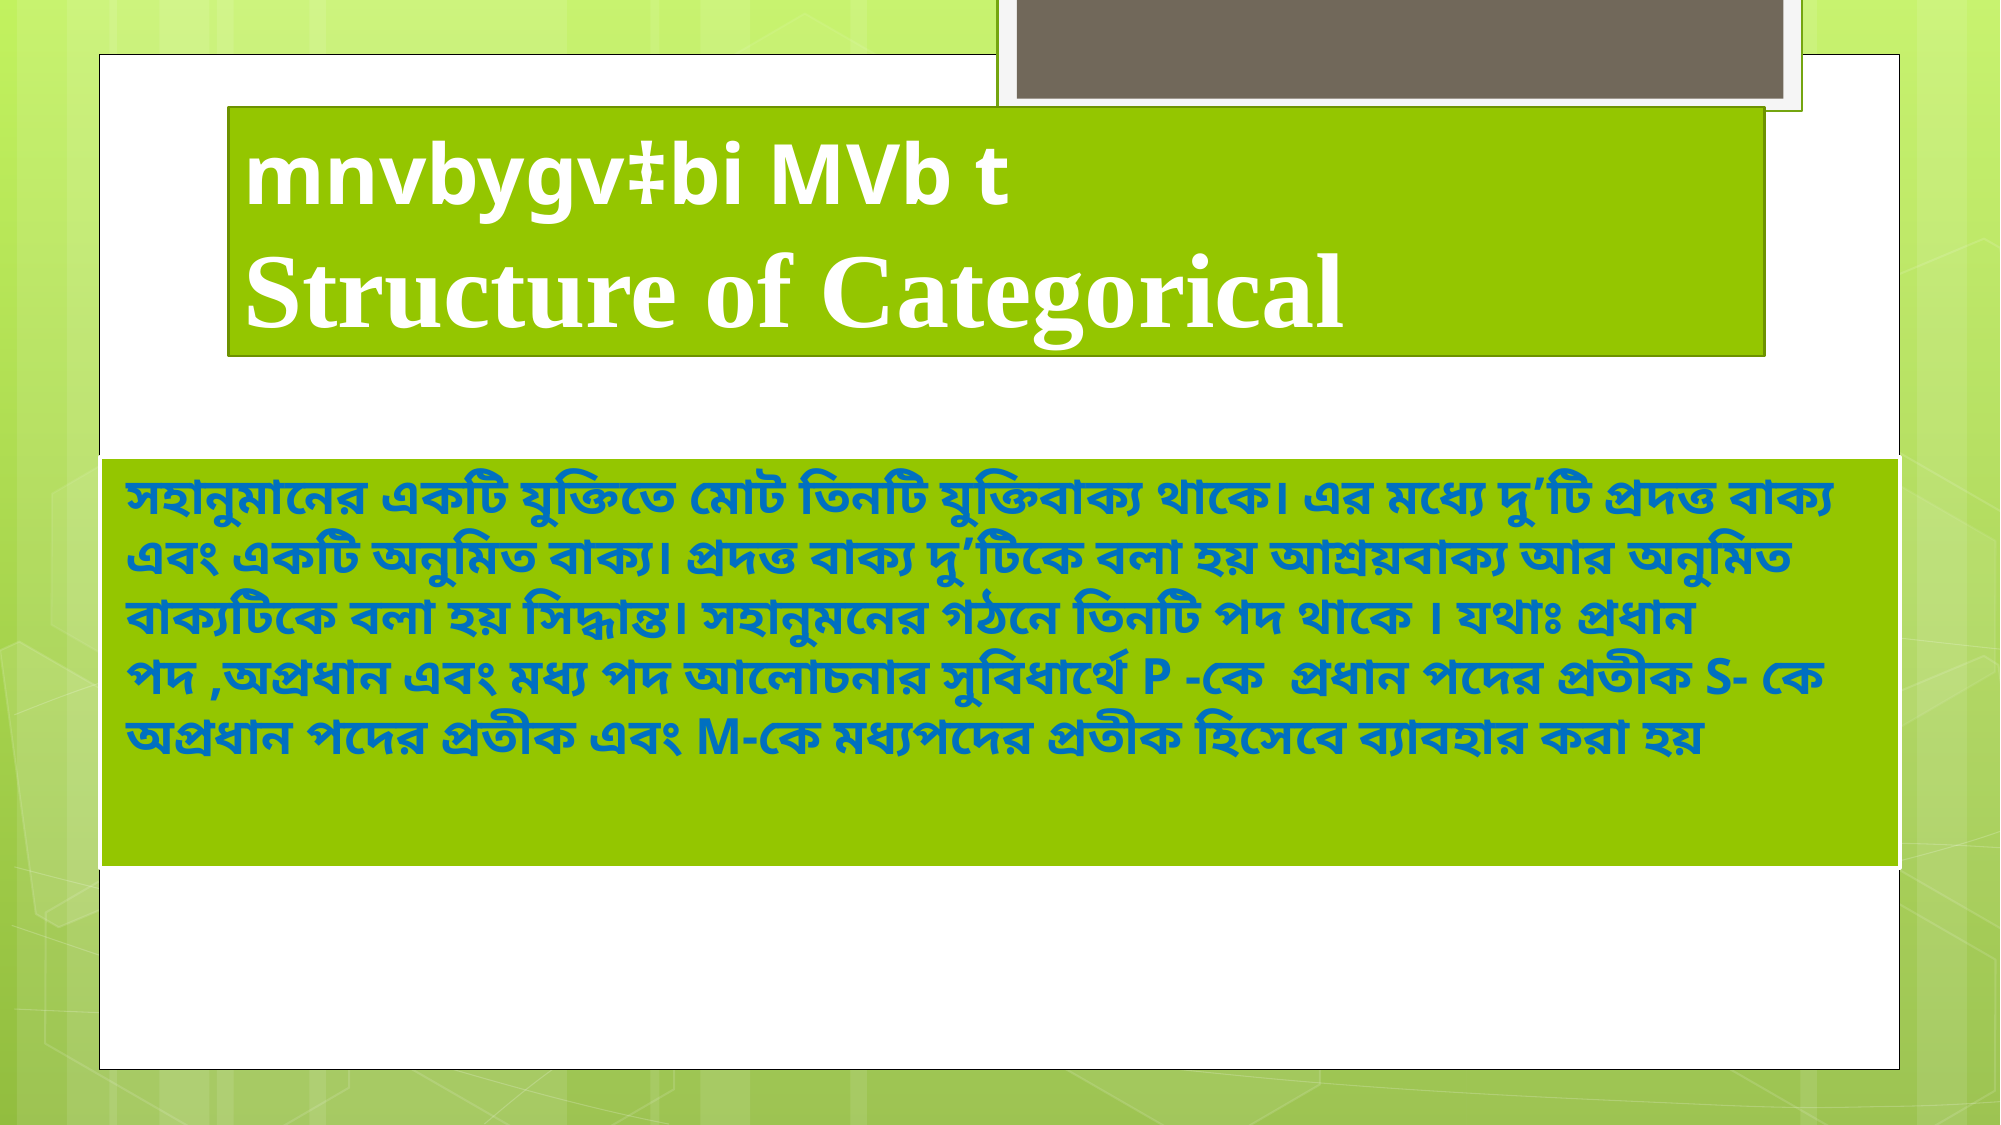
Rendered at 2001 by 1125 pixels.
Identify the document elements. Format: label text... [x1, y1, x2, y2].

list সহানুমানের একটি যুক্তিতে মোট তিনটি যুক্তিবাক্য থাকে। এর মধ্যে দু’টি প্রদত্ত বাক্য এবং একটি অনুমিত বাক্য। প্রদত্ত বাক্য দু’টিকে বলা হয় আশ্রয়বাক্য আর অনুমিত বাক্যটিকে বলা হয় সিদ্ধান্ত। সহানুমনের গঠনে তিনটি পদ থাকে । যথাঃ প্রধান পদ ,অপ্রধান এবং মধ্য পদ আলোচনার সুবিধার্থে P -কে প্রধান পদের প্রতীক S- কে অপ্রধান পদের প্রতীক এবং M-কে মধ্যপদের প্রতীক হিসেবে ব্যাবহার করা হয় [98, 455, 1902, 870]
title mnvbygv‡bi MVb t Structure of Categorical [227, 106, 1766, 357]
